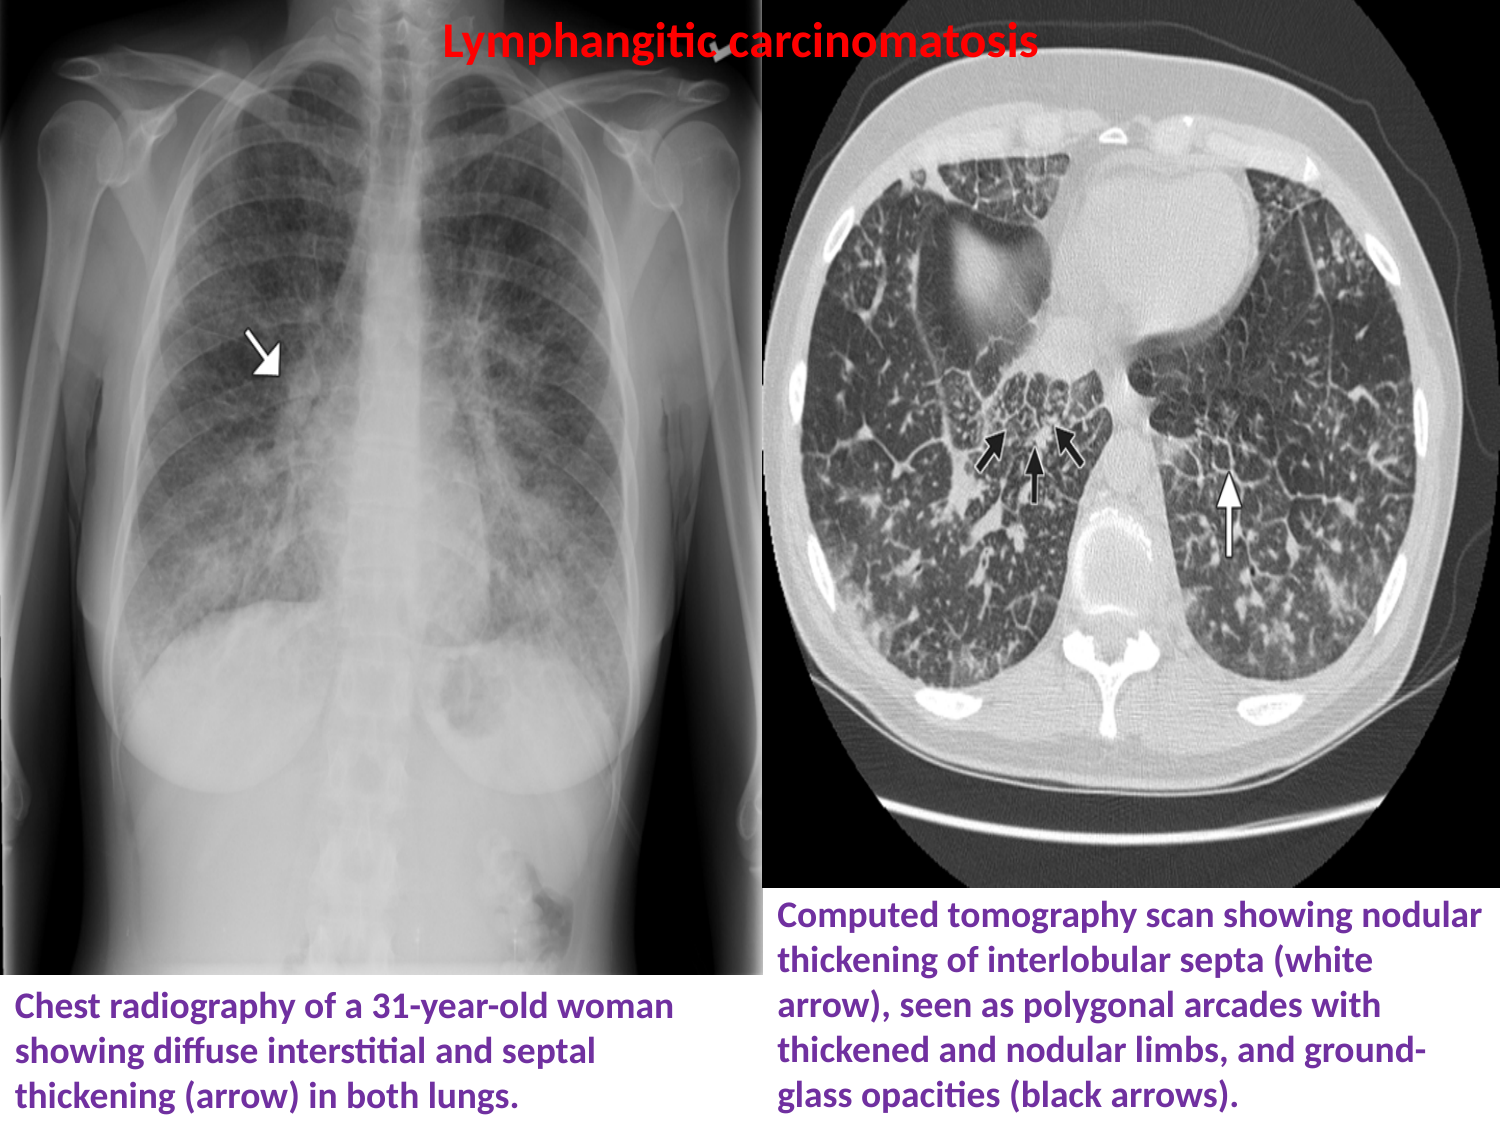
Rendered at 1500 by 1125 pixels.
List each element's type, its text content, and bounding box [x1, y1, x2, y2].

picture [0, 0, 1500, 976]
text_box Computed tomography scan showing nodular thickening of interlobular septa (white arrow), seen as polygonal arcades with thickened and nodular limbs, and ground-glass opacities (black arrows). [762, 895, 1500, 1123]
text_box Chest radiography of a 31-year-old woman showing diffuse interstitial and septal thickening (arrow) in both lungs. [0, 983, 750, 1124]
